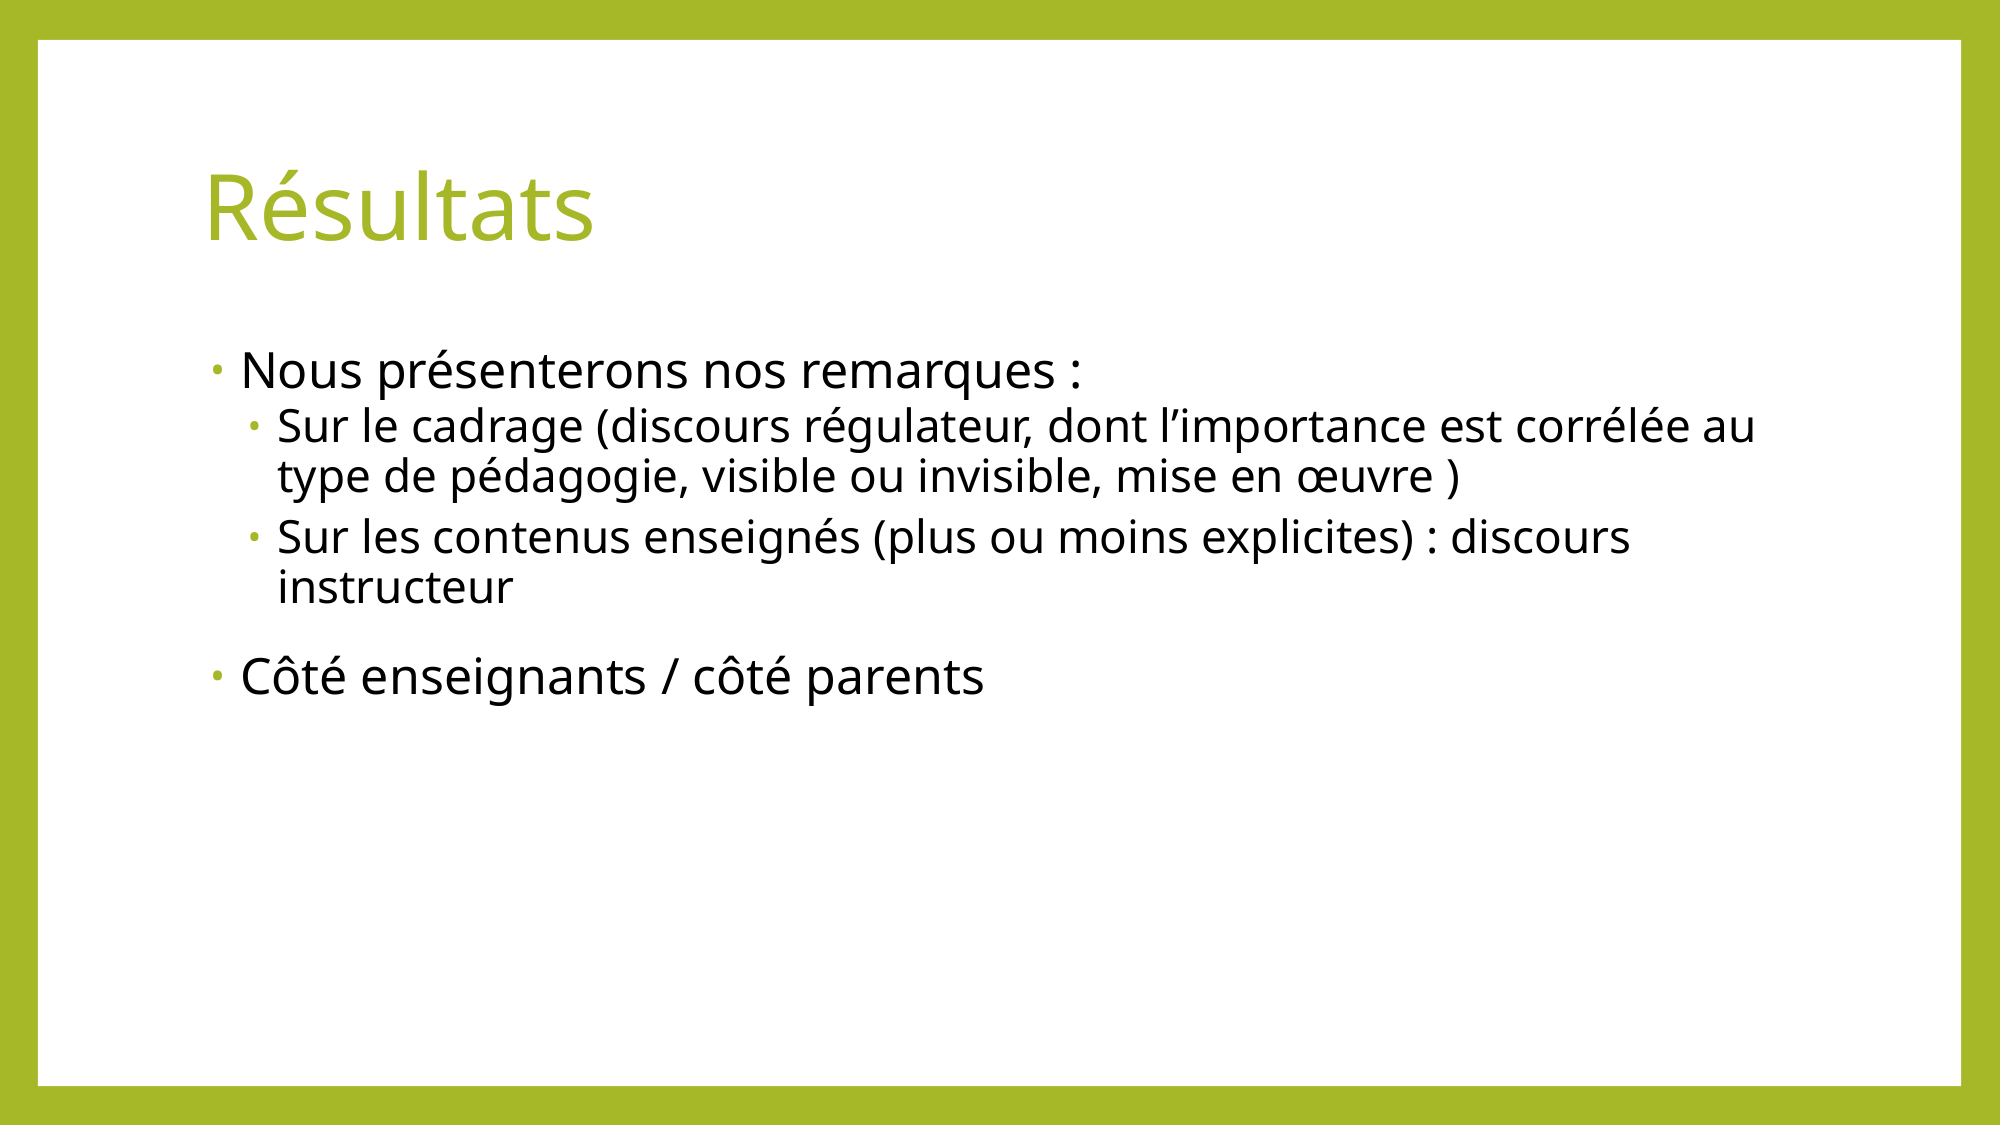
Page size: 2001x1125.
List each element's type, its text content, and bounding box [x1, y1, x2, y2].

list Nous présenterons nos remarques : Sur le cadrage (discours régulateur, dont l’importance est corrélée au type de pédagogie, visible ou invisible, mise en œuvre ) Sur les contenus enseignés (plus ou moins explicites) : discours instructeur Côté enseignants / côté parents [187, 337, 1808, 1000]
title Résultats [187, 99, 1808, 323]
